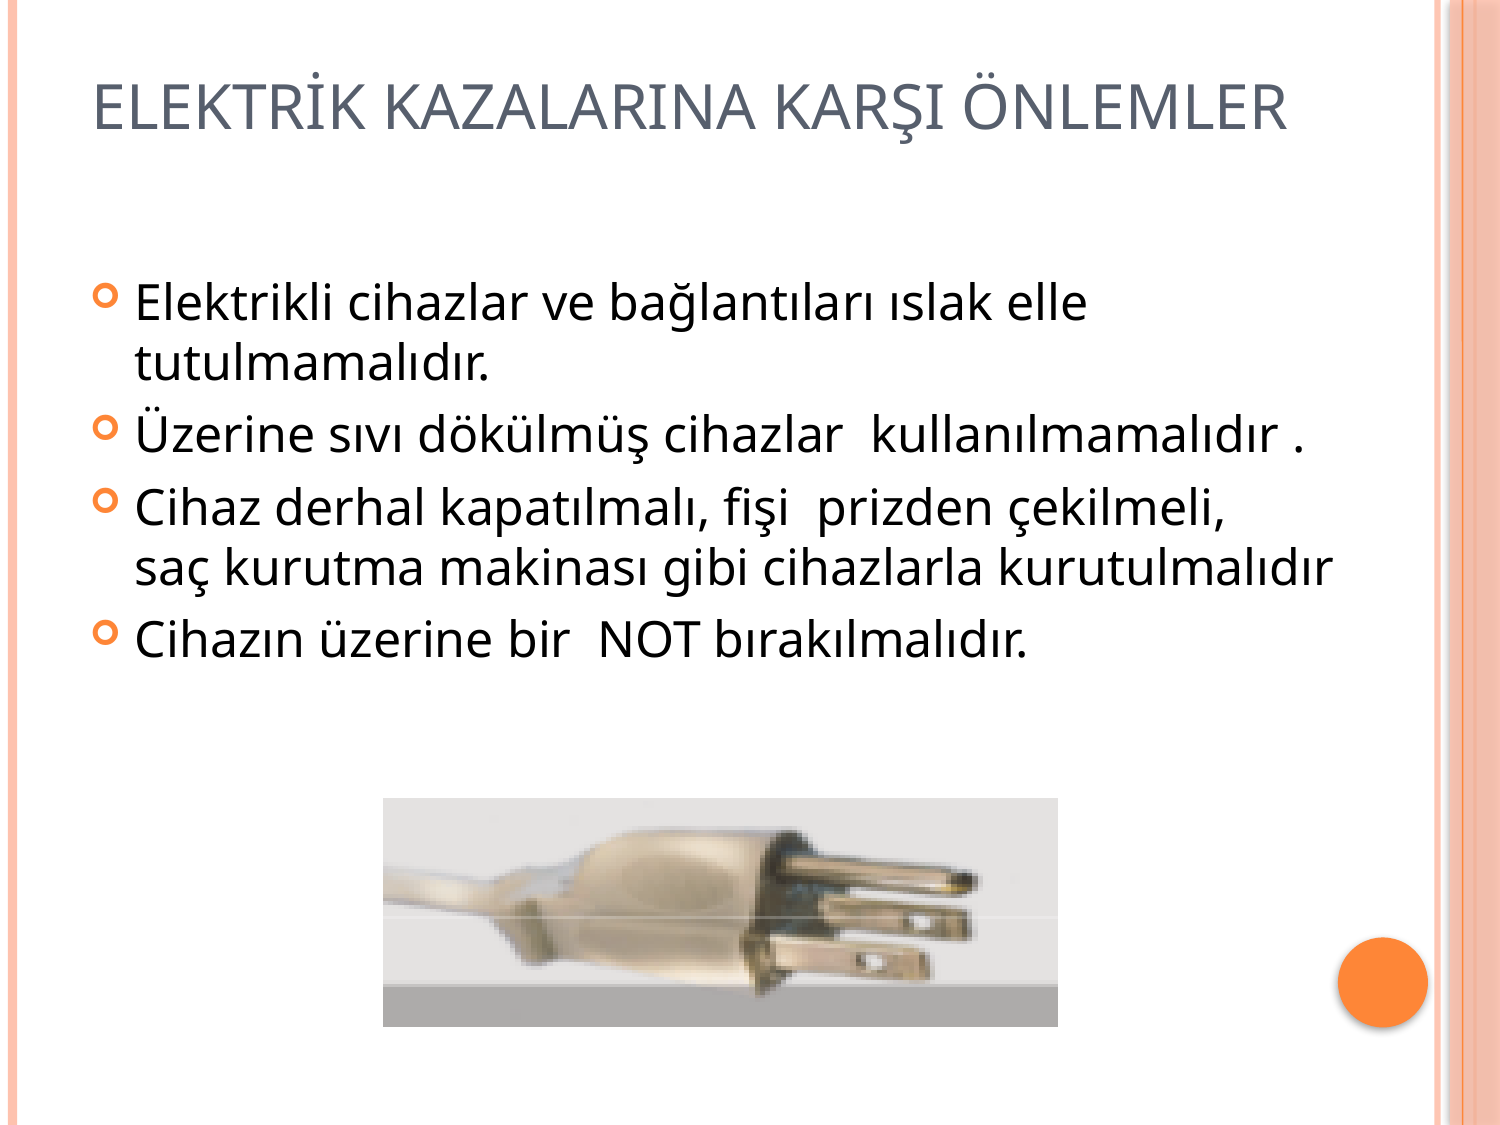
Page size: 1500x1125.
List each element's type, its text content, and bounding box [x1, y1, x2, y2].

picture [383, 798, 1058, 1031]
title ELEKTRİK KAZALARINA KARŞI ÖNLEMLER [76, 45, 1388, 149]
list Elektrikli cihazlar ve bağlantıları ıslak elle tutulmamalıdır. Üzerine sıvı dökülmüş cihazlar kullanılmamalıdır . Cihaz derhal kapatılmalı, fişi prizden çekilmeli, saç kurutma makinası gibi cihazlarla kurutulmalıdır Cihazın üzerine bir NOT bırakılmalıdır. [75, 262, 1365, 1062]
